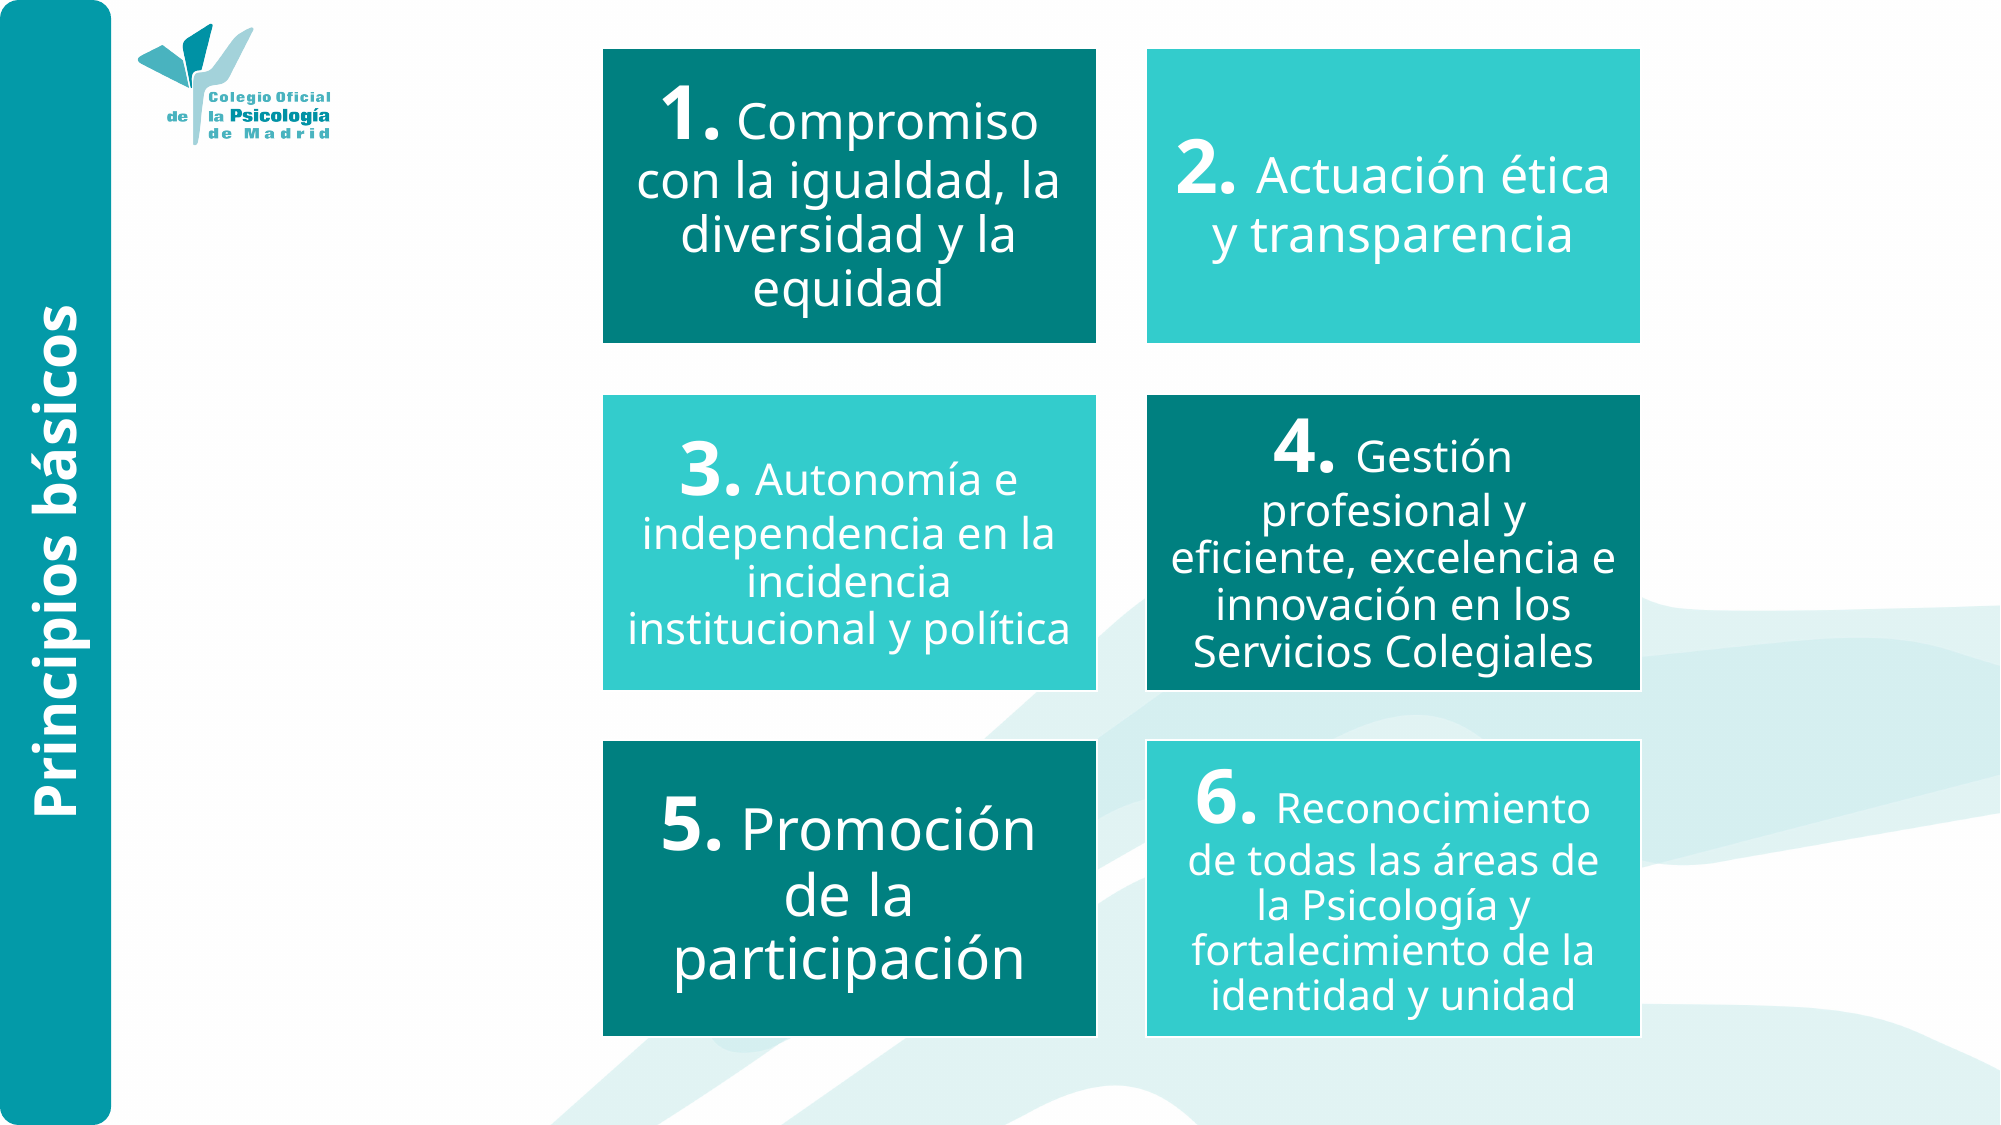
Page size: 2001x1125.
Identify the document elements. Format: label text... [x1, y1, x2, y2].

picture [101, 0, 2000, 1125]
text_box Principios básicos [0, 0, 113, 1125]
picture [0, 0, 10, 10]
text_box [411, 46, 1832, 1038]
picture [0, 1115, 10, 1125]
